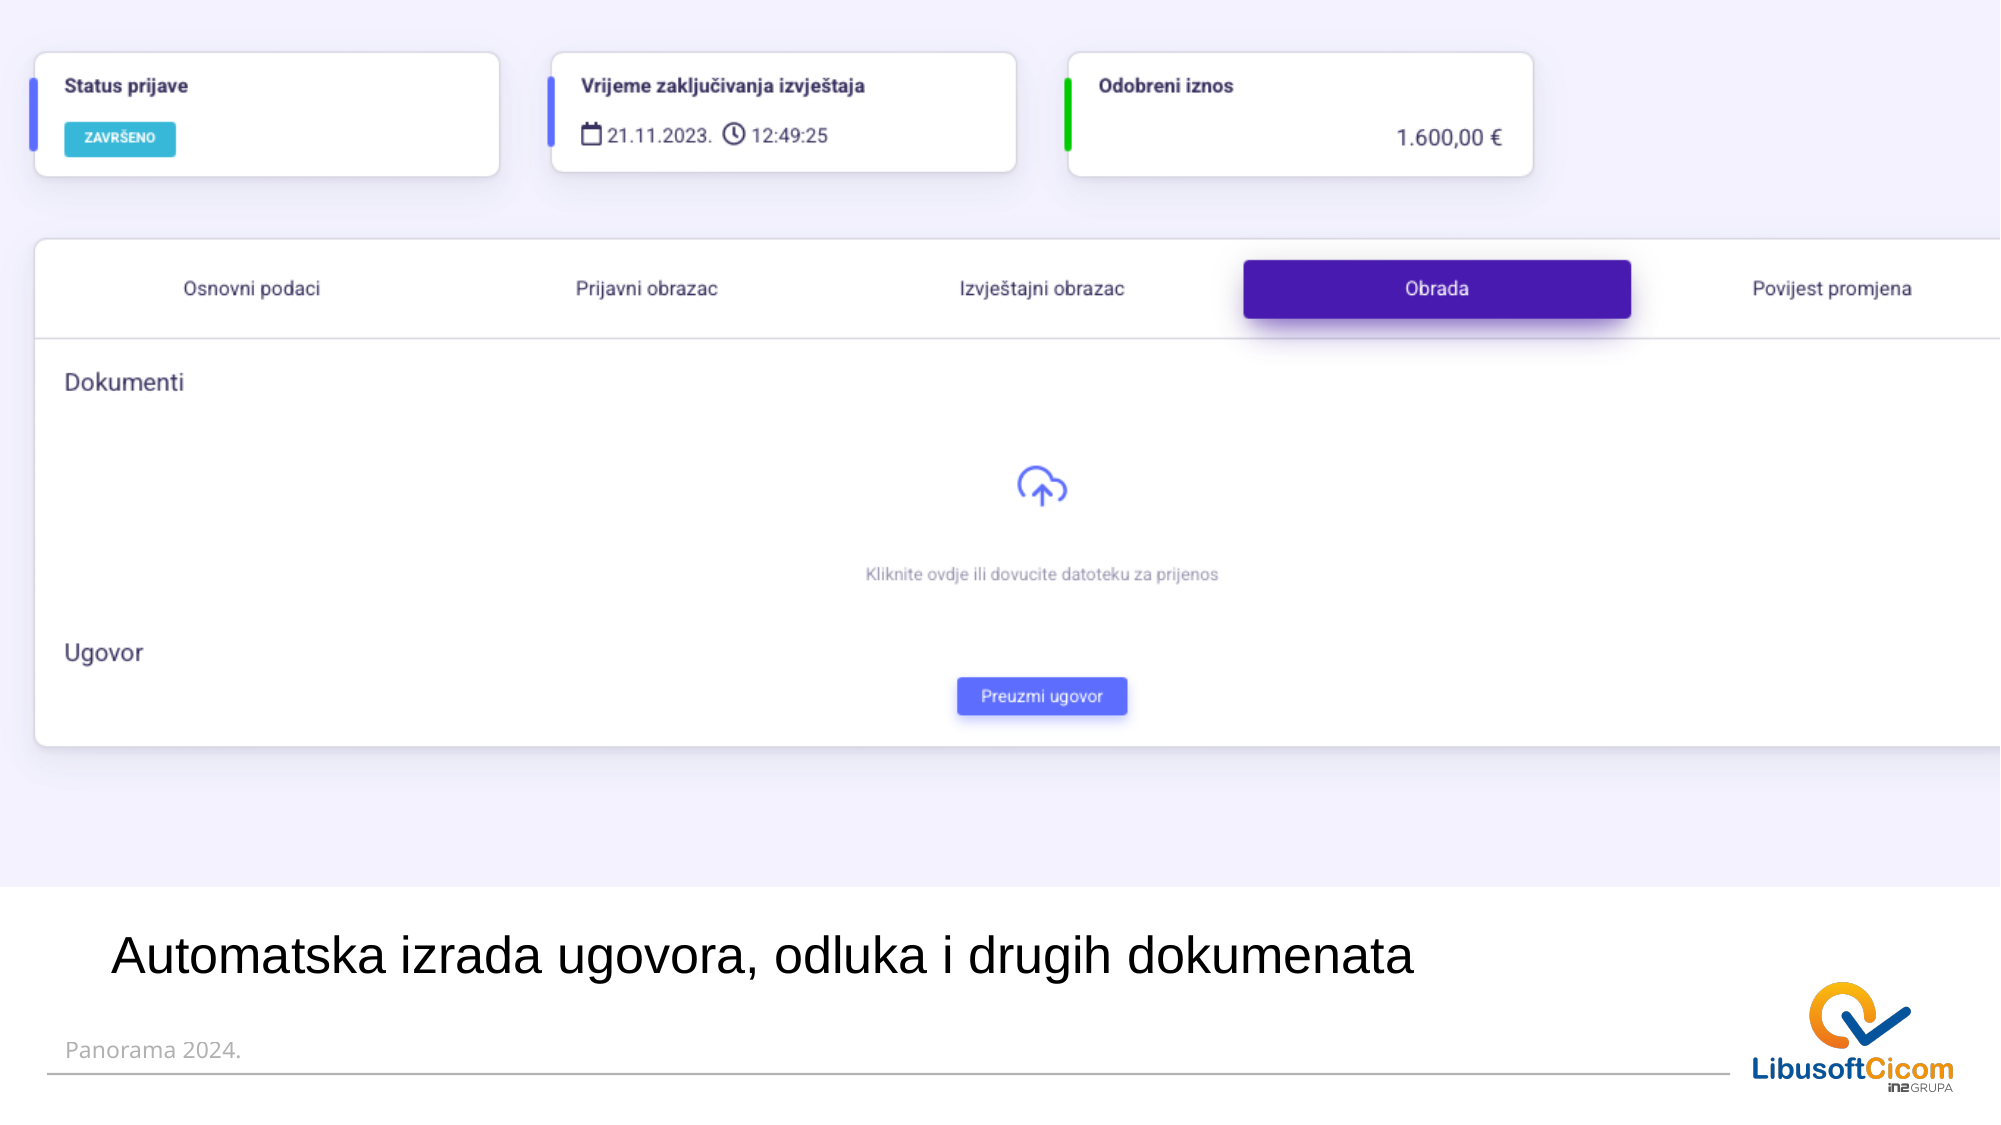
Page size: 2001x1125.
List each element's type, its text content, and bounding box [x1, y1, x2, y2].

picture [1753, 981, 1953, 1092]
picture [0, 0, 2000, 887]
text_box Automatska izrada ugovora, odluka i drugih dokumenata [96, 887, 1667, 1027]
